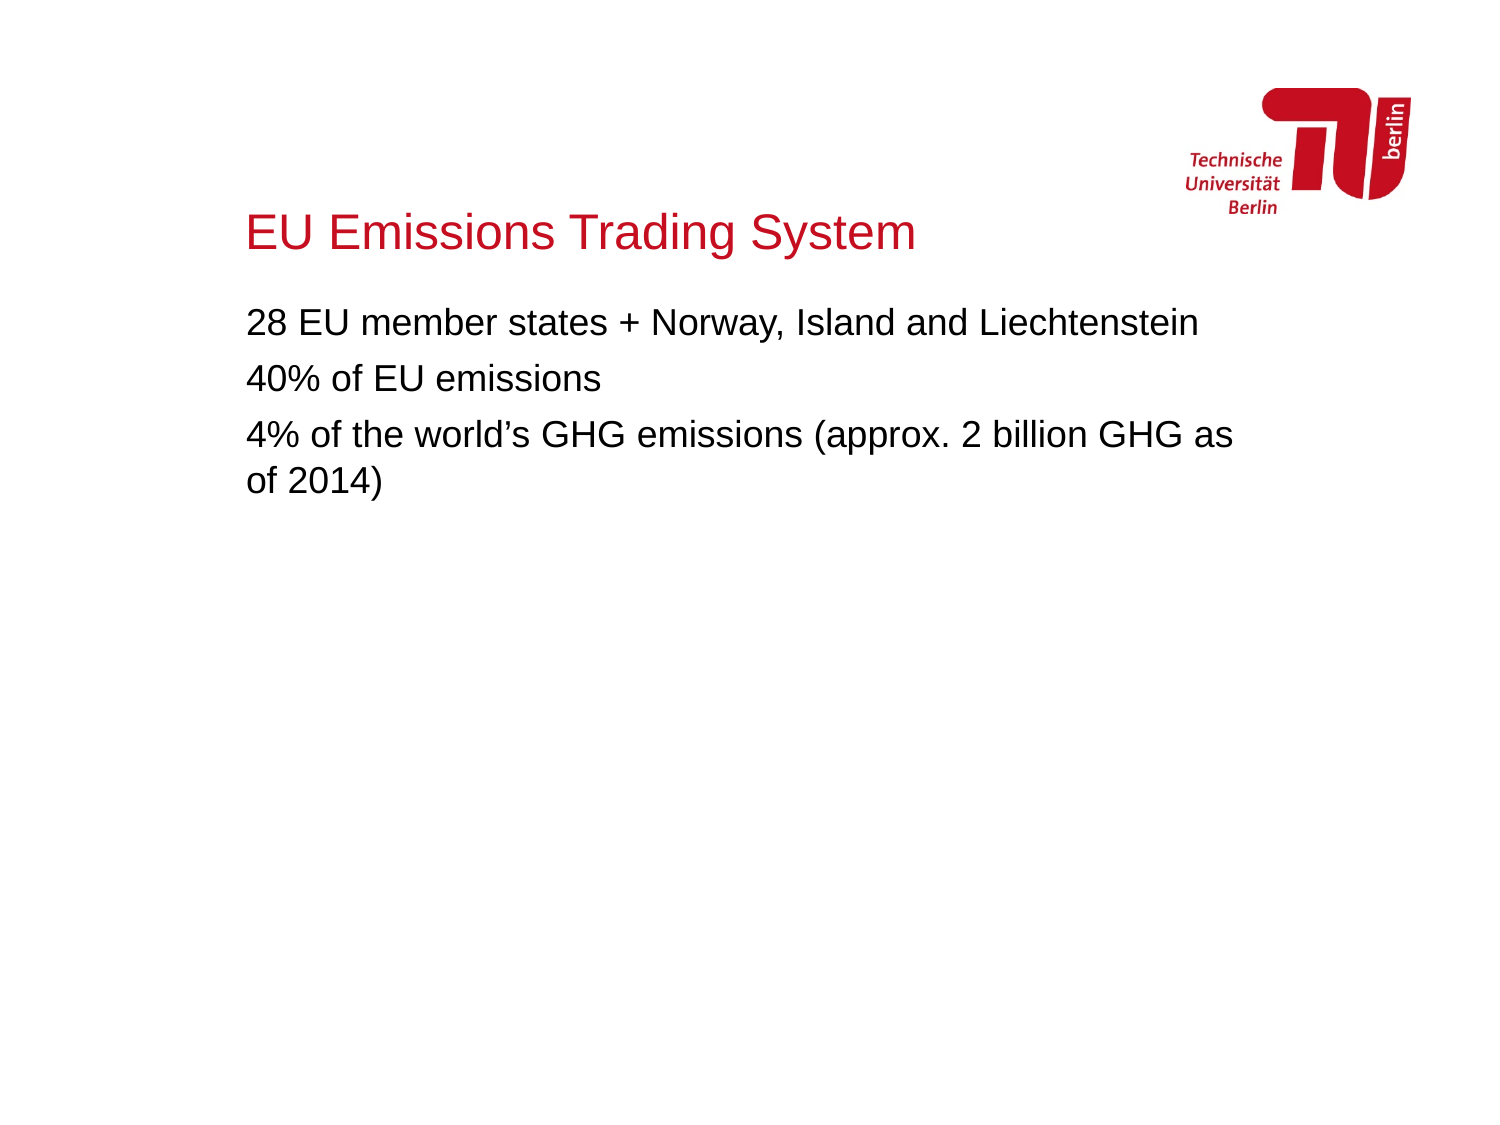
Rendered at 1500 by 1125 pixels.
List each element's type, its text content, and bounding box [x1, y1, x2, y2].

picture [1186, 88, 1411, 214]
title EU Emissions Trading System [244, 200, 1307, 260]
list 28 EU member states + Norway, Island and Liechtenstein 40% of EU emissions 4% of the world’s GHG emissions (approx. 2 billion GHG as of 2014) [245, 296, 1254, 1063]
